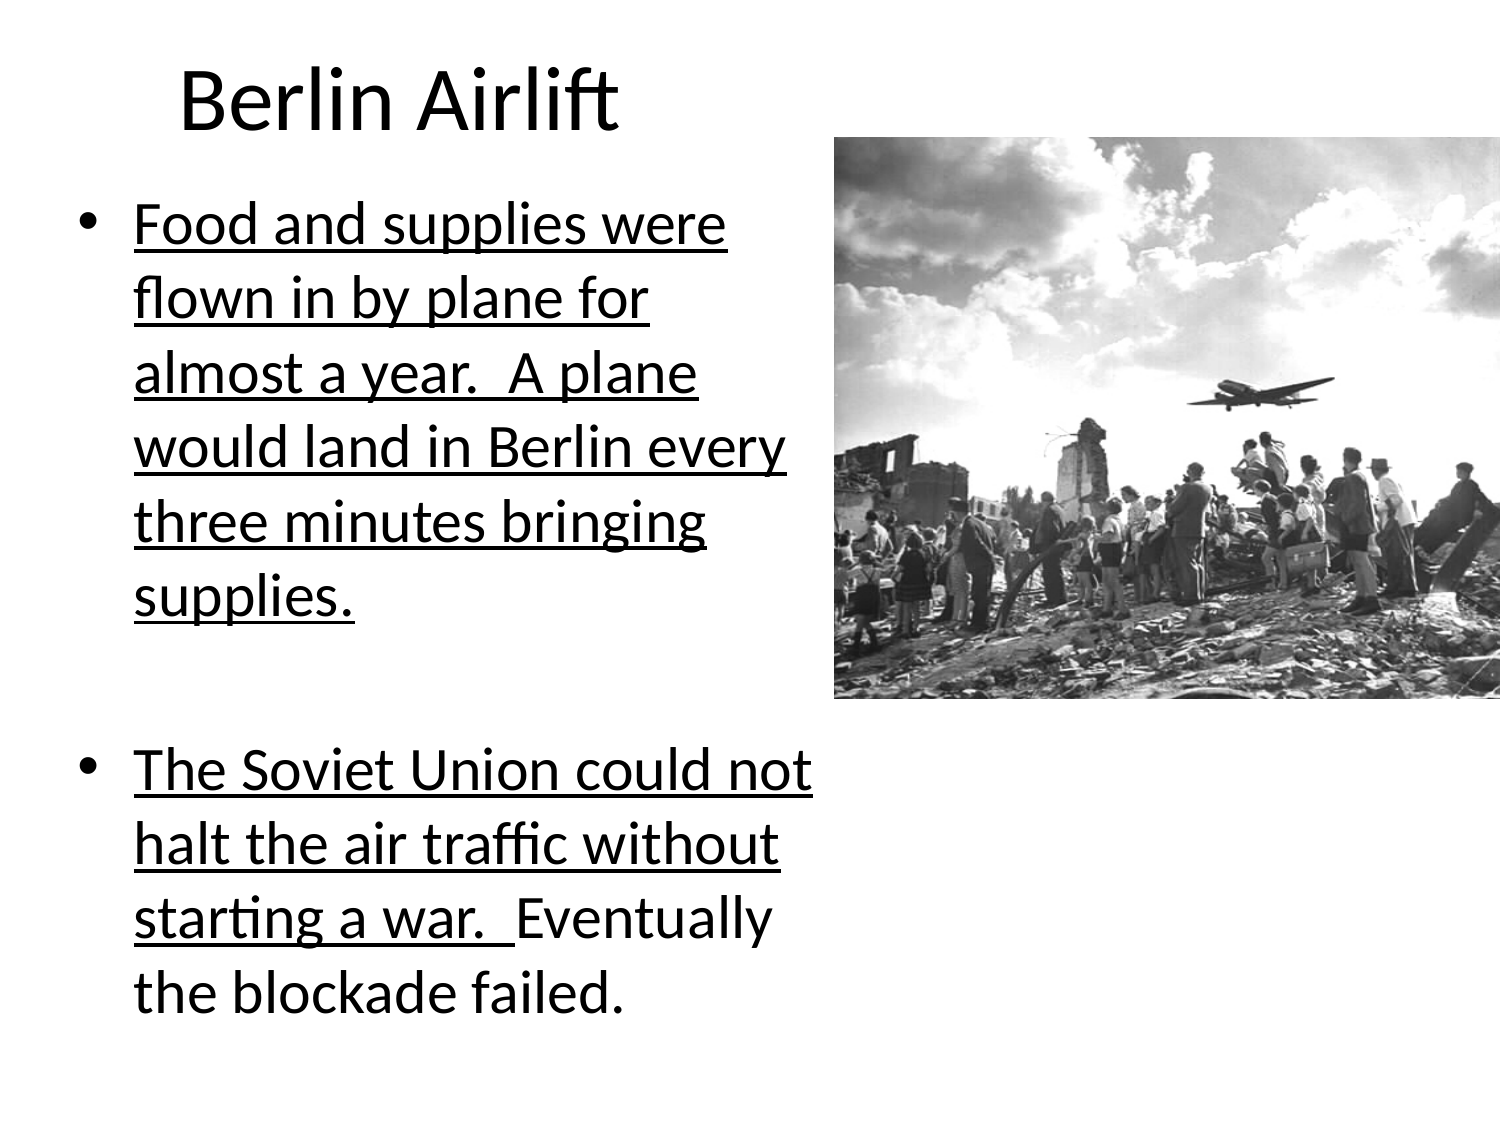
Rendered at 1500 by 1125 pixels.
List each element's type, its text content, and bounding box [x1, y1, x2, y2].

list Food and supplies were flown in by plane for almost a year. A plane would land in Berlin every three minutes bringing supplies. The Soviet Union could not halt the air traffic without starting a war. Eventually the blockade failed. [62, 174, 838, 1063]
picture [834, 137, 1500, 699]
title Berlin Airlift [0, 0, 1075, 188]
